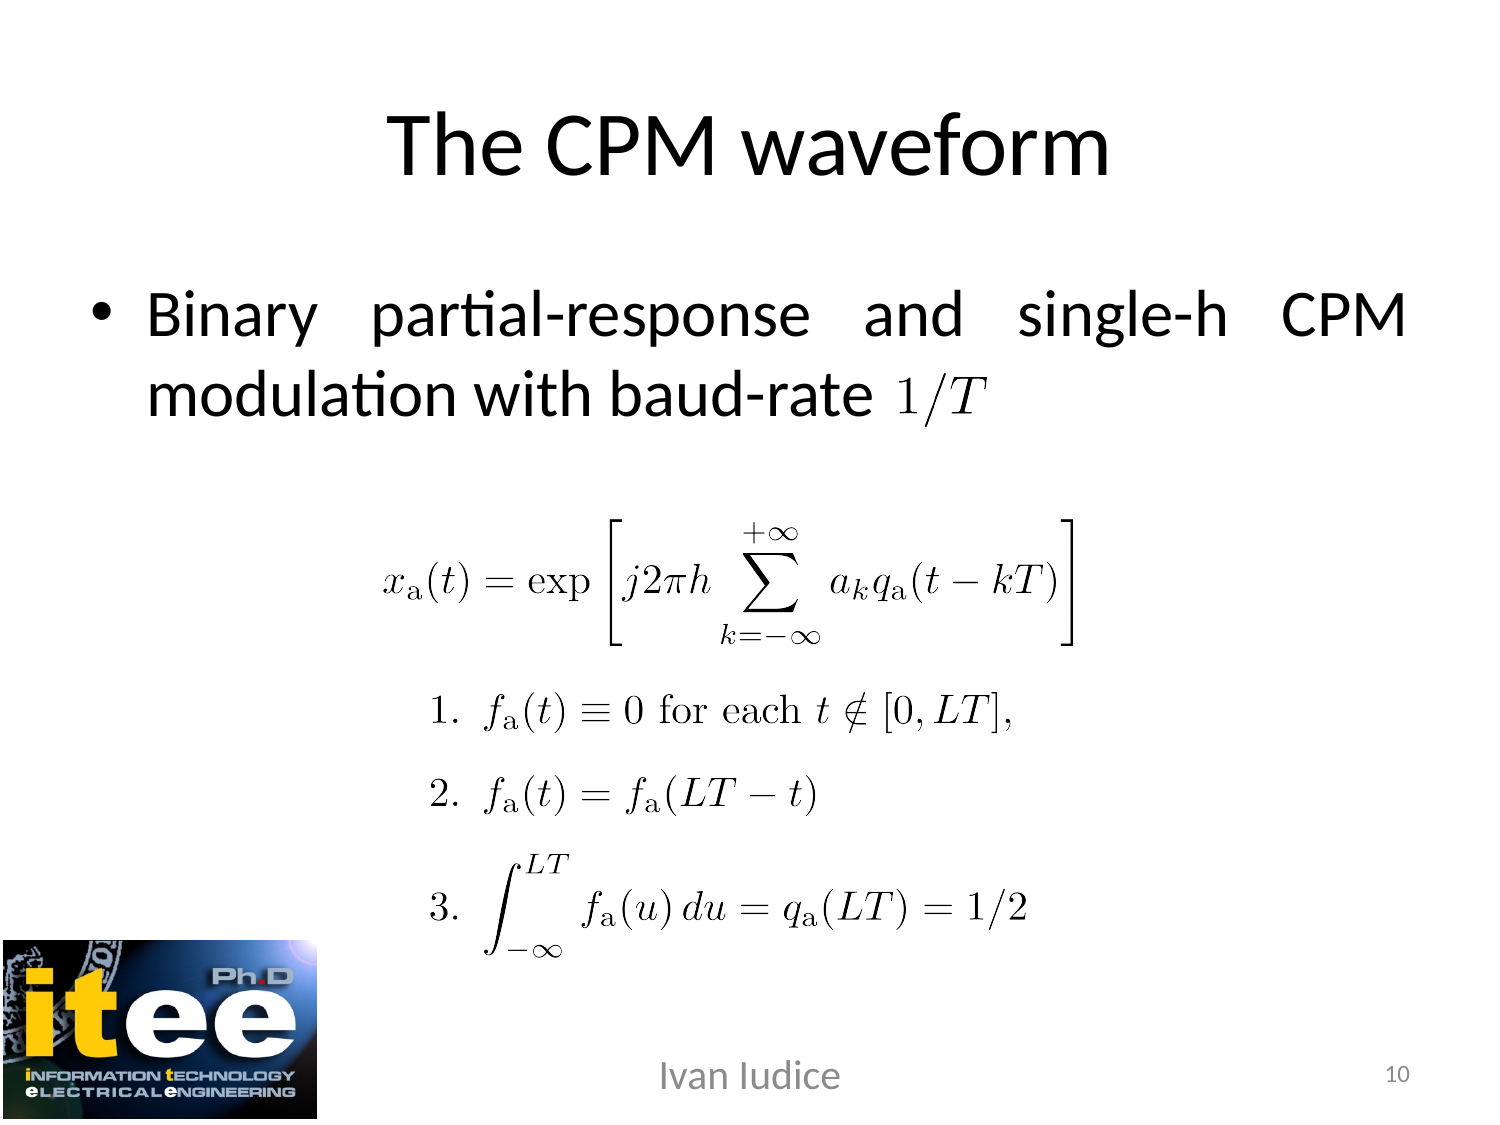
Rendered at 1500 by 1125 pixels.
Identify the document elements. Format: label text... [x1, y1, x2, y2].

picture [3, 940, 317, 1119]
picture [899, 373, 987, 427]
picture [383, 519, 1073, 646]
picture [430, 691, 1026, 959]
list Binary partial-response and single-h CPM modulation with baud-rate [75, 262, 1425, 492]
title The CPM waveform [75, 45, 1425, 233]
